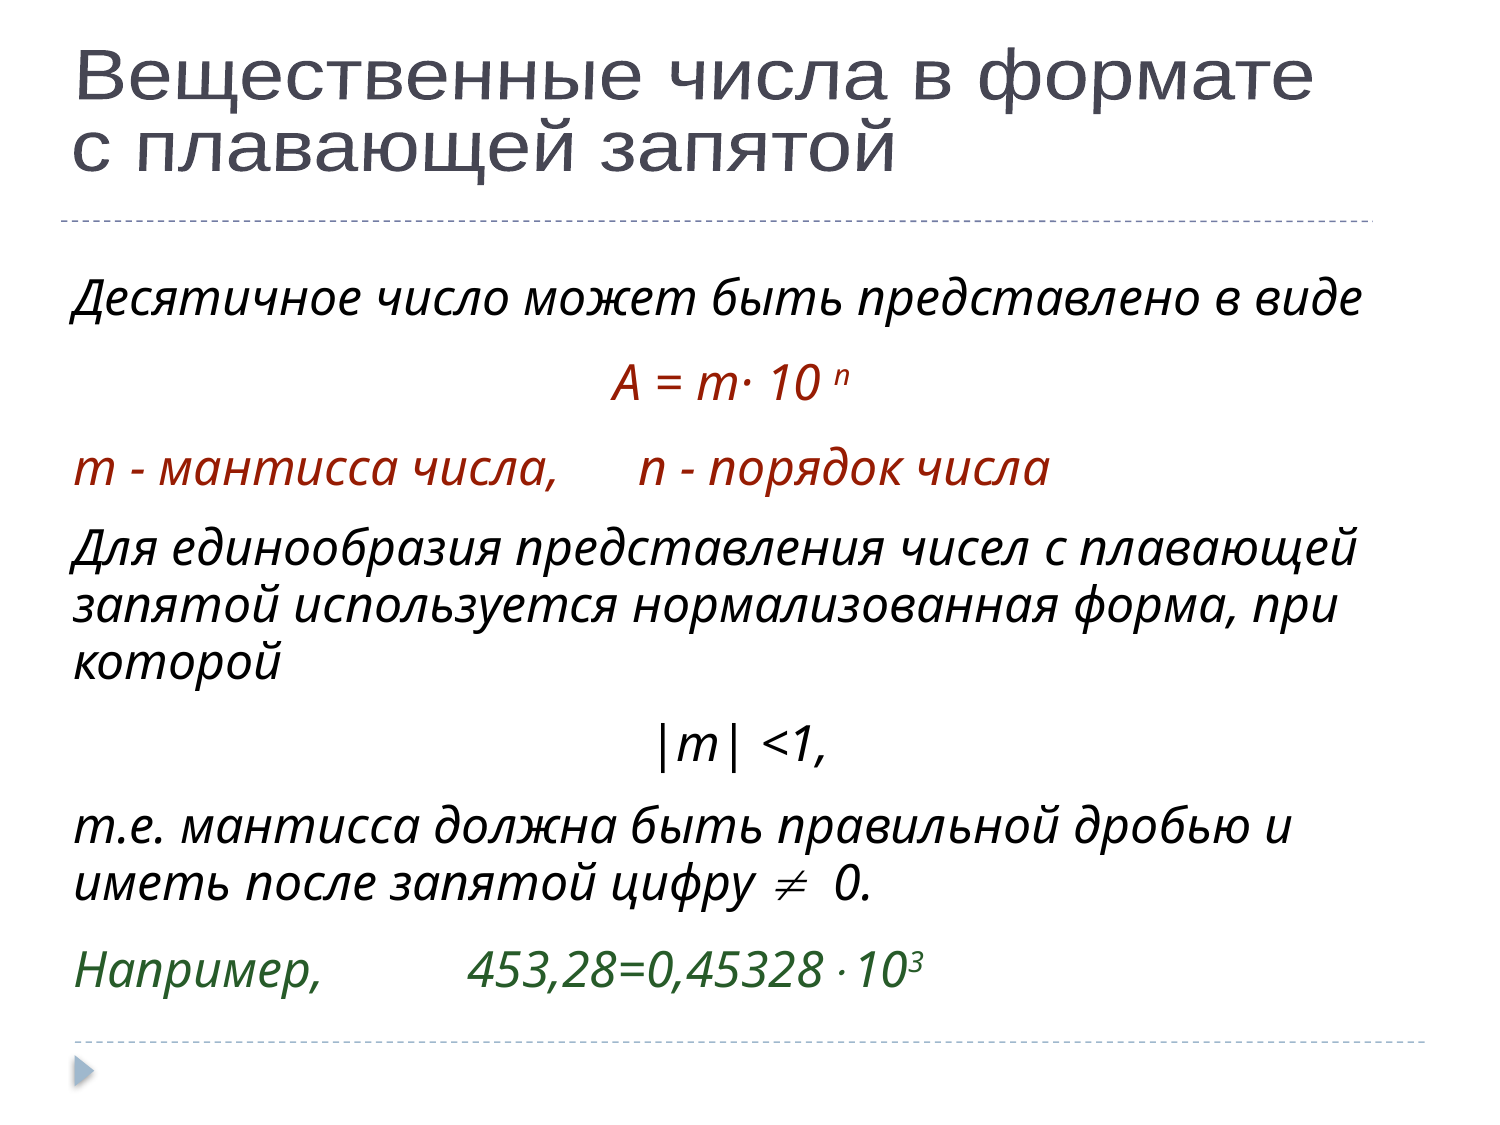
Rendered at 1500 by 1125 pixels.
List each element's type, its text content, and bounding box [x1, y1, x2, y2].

text_box Десятичное число может быть представлено в виде A = m· 10 n m - мантисса числа, n - порядок числа Для единообразия представления чисел с плавающей запятой используется нормализованная форма, при которой |m| <1, т.е. мантисса должна быть правильной дробью и иметь после запятой цифру  0. Например, 453,28=0,45328103 [58, 257, 1407, 1069]
